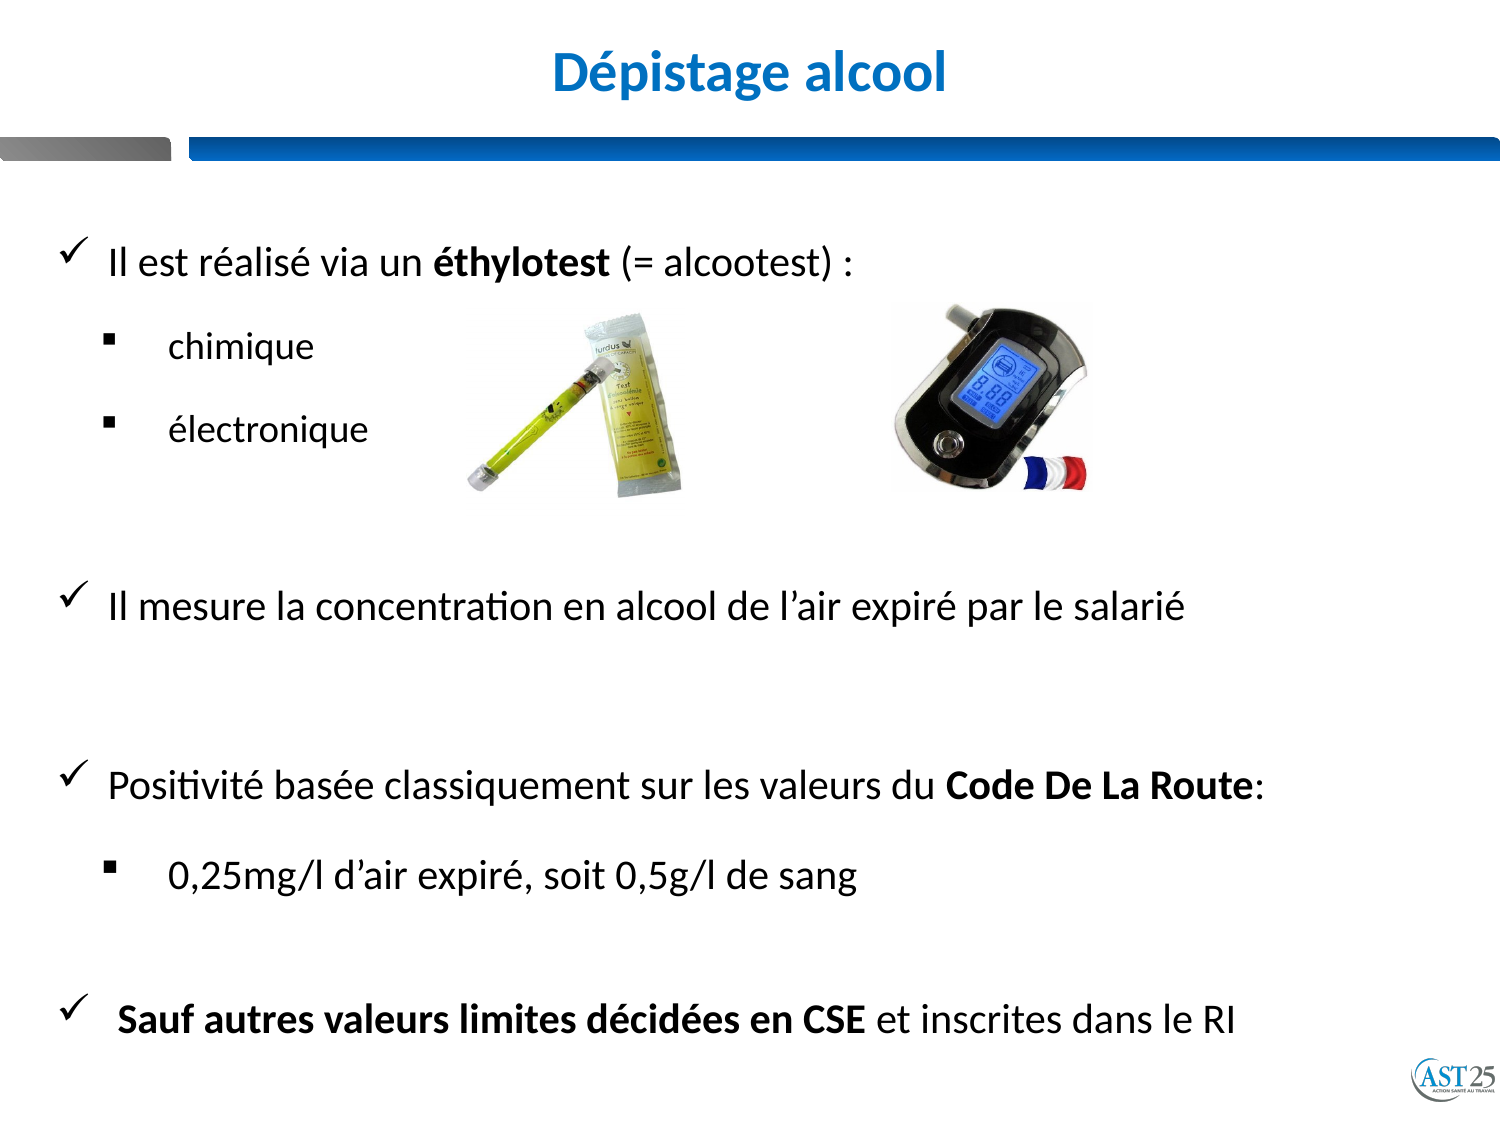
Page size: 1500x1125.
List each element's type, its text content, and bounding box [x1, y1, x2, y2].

list Il est réalisé via un éthylotest (= alcootest) : chimique électronique Il mesure la concentration en alcool de l’air expiré par le salarié Positivité basée classiquement sur les valeurs du Code De La Route: 0,25mg/l d’air expiré, soit 0,5g/l de sang Sauf autres valeurs limites décidées en CSE et inscrites dans le RI [41, 196, 1392, 1071]
title Dépistage alcool [0, 0, 1500, 138]
picture [1411, 1058, 1495, 1102]
picture [891, 302, 1093, 492]
picture [466, 302, 685, 516]
